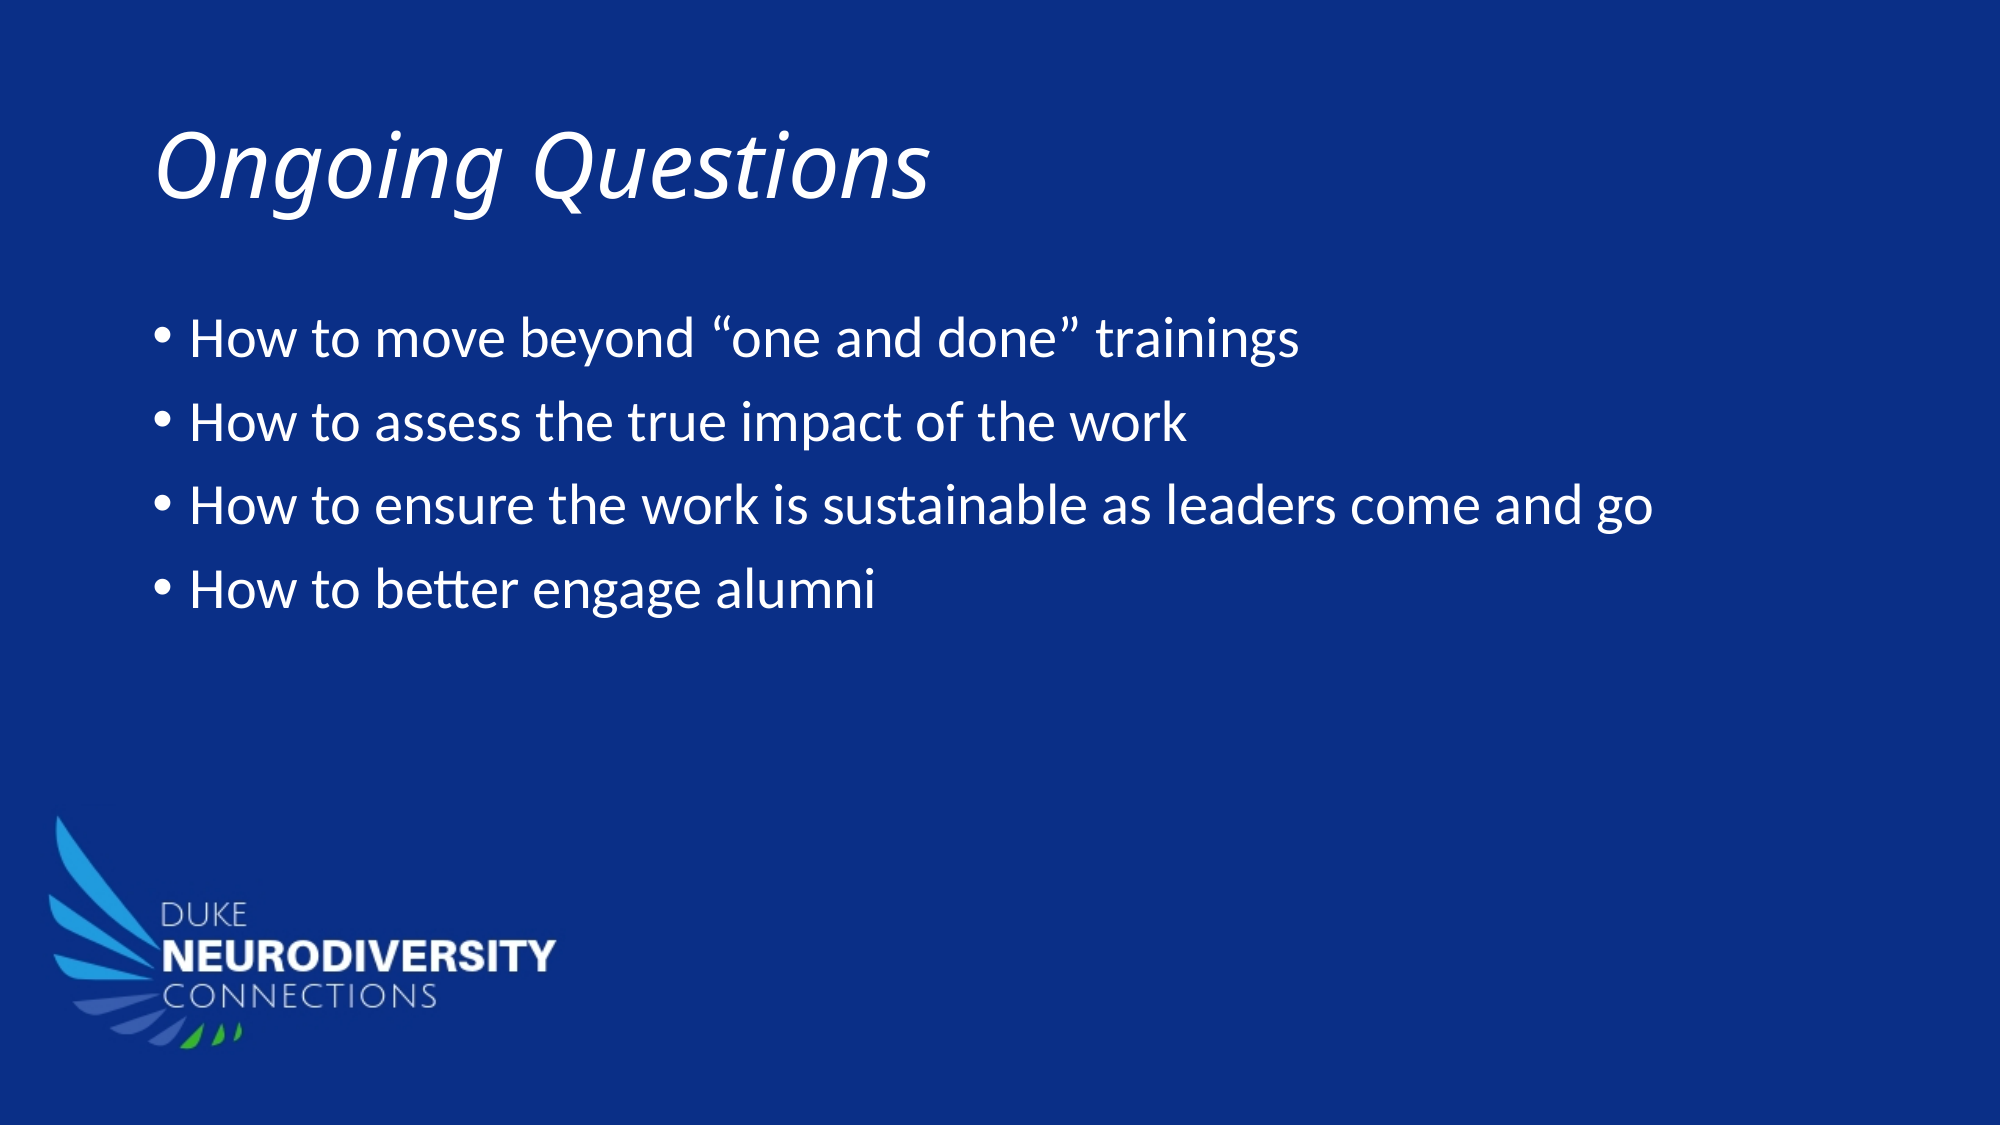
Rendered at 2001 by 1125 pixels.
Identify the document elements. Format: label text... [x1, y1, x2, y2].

list How to move beyond “one and done” trainings How to assess the true impact of the work How to ensure the work is sustainable as leaders come and go How to better engage alumni [137, 299, 1863, 1014]
picture [40, 804, 566, 1105]
title Ongoing Questions [137, 59, 1863, 278]
